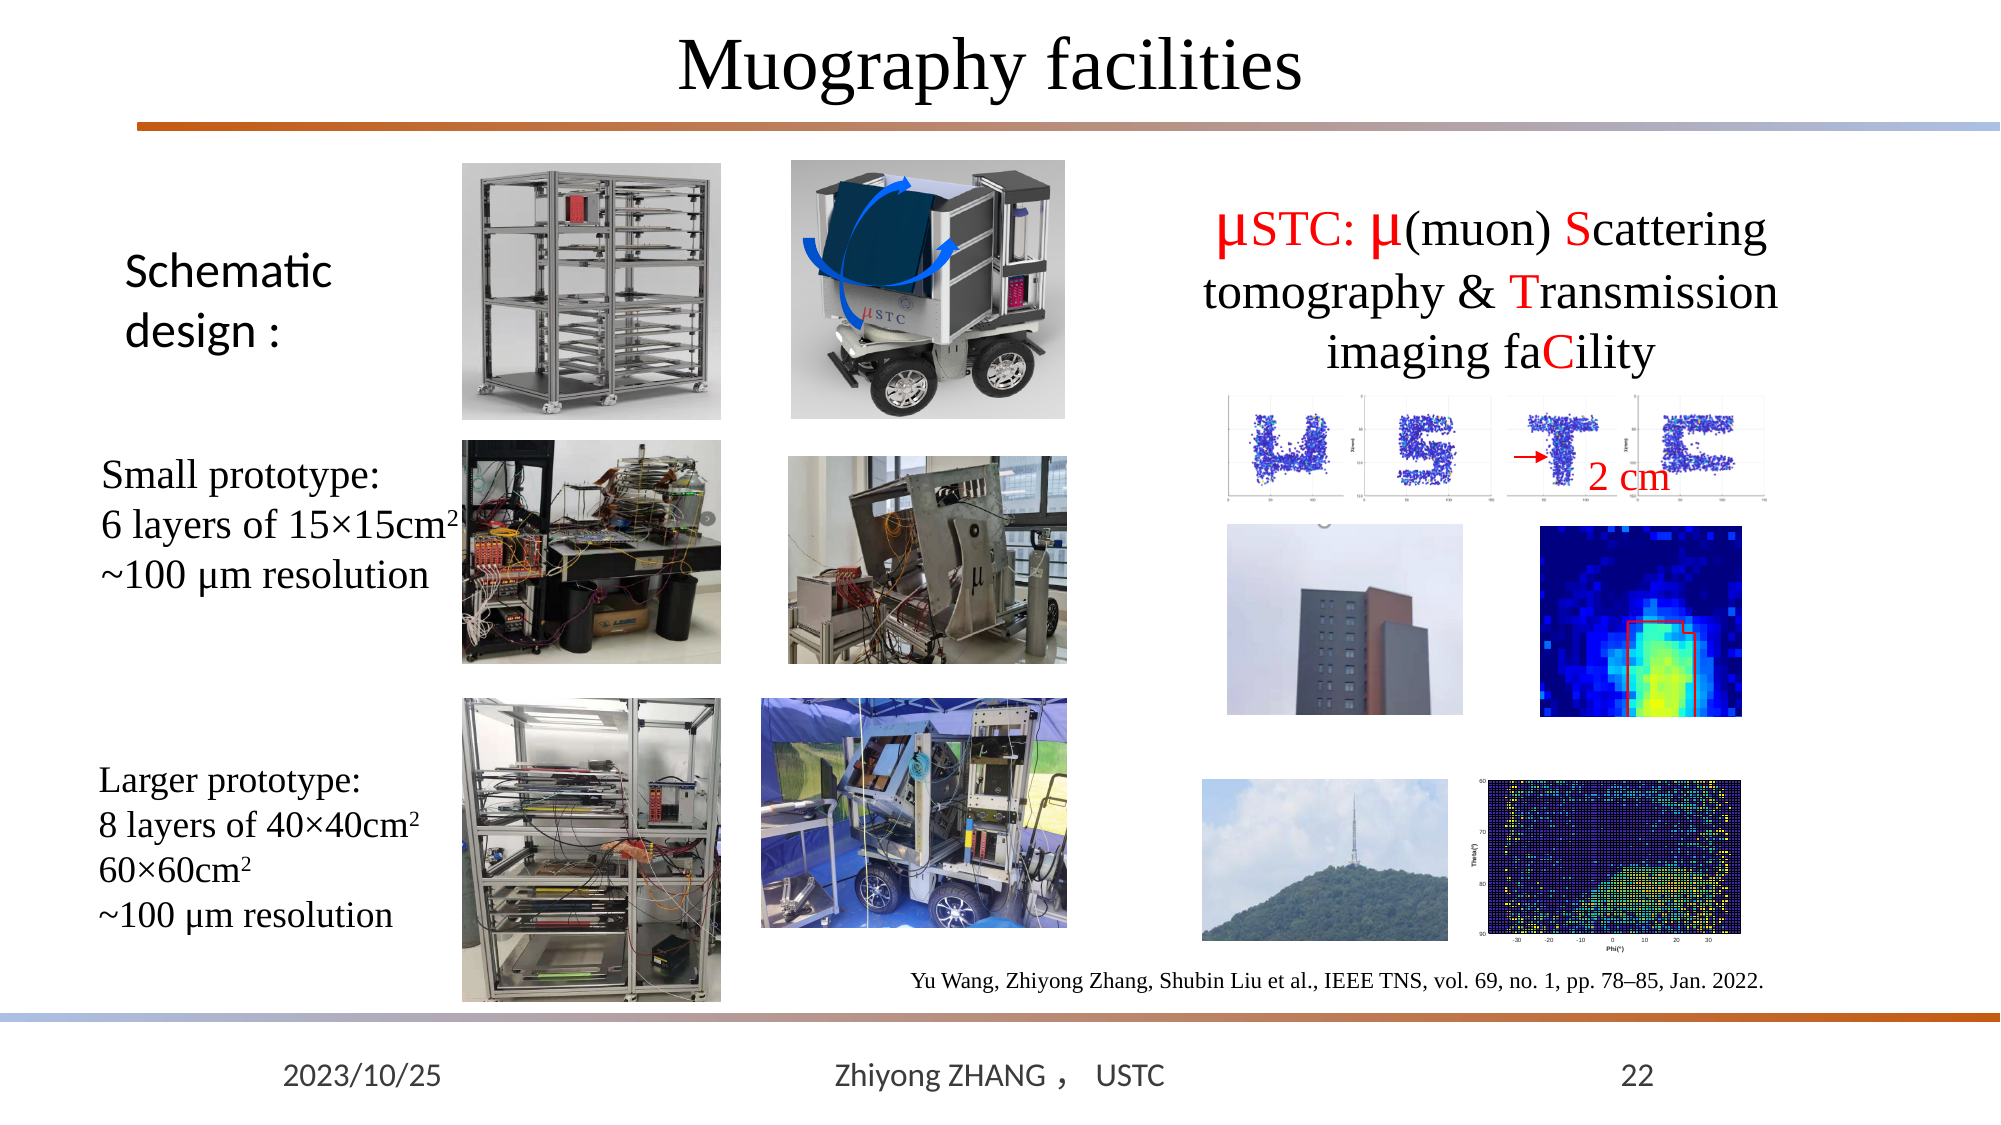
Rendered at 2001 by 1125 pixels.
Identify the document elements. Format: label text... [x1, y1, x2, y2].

picture [761, 698, 1067, 928]
picture [1540, 526, 1742, 717]
picture [1468, 766, 1742, 954]
picture [1202, 779, 1448, 941]
text_box Schematic design : [110, 230, 411, 366]
picture [462, 440, 721, 664]
picture [462, 698, 721, 1002]
footer Zhiyong ZHANG，USTC [662, 1042, 1338, 1103]
text_box Small prototype: 6 layers of 15×15cm2 ~100 μm resolution [86, 439, 476, 605]
picture [1227, 524, 1463, 715]
picture [462, 163, 721, 420]
text_box Yu Wang, Zhiyong Zhang, Shubin Liu et al., IEEE TNS, vol. 69, no. 1, pp. 78–85, Jan. 2022. [895, 958, 1825, 1001]
text_box Larger prototype: 8 layers of 40×40cm2 60×60cm2 ~100 μm resolution [83, 748, 447, 943]
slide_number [137, 1042, 588, 1103]
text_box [791, 160, 1065, 419]
text_box μSTC: μ(muon) Scattering tomography & Transmission imaging faCility [1119, 171, 1863, 386]
slide_number 22 [1412, 1042, 1863, 1103]
picture [788, 455, 1067, 664]
title Muography facilities [0, 10, 2000, 120]
picture [1227, 391, 1767, 503]
